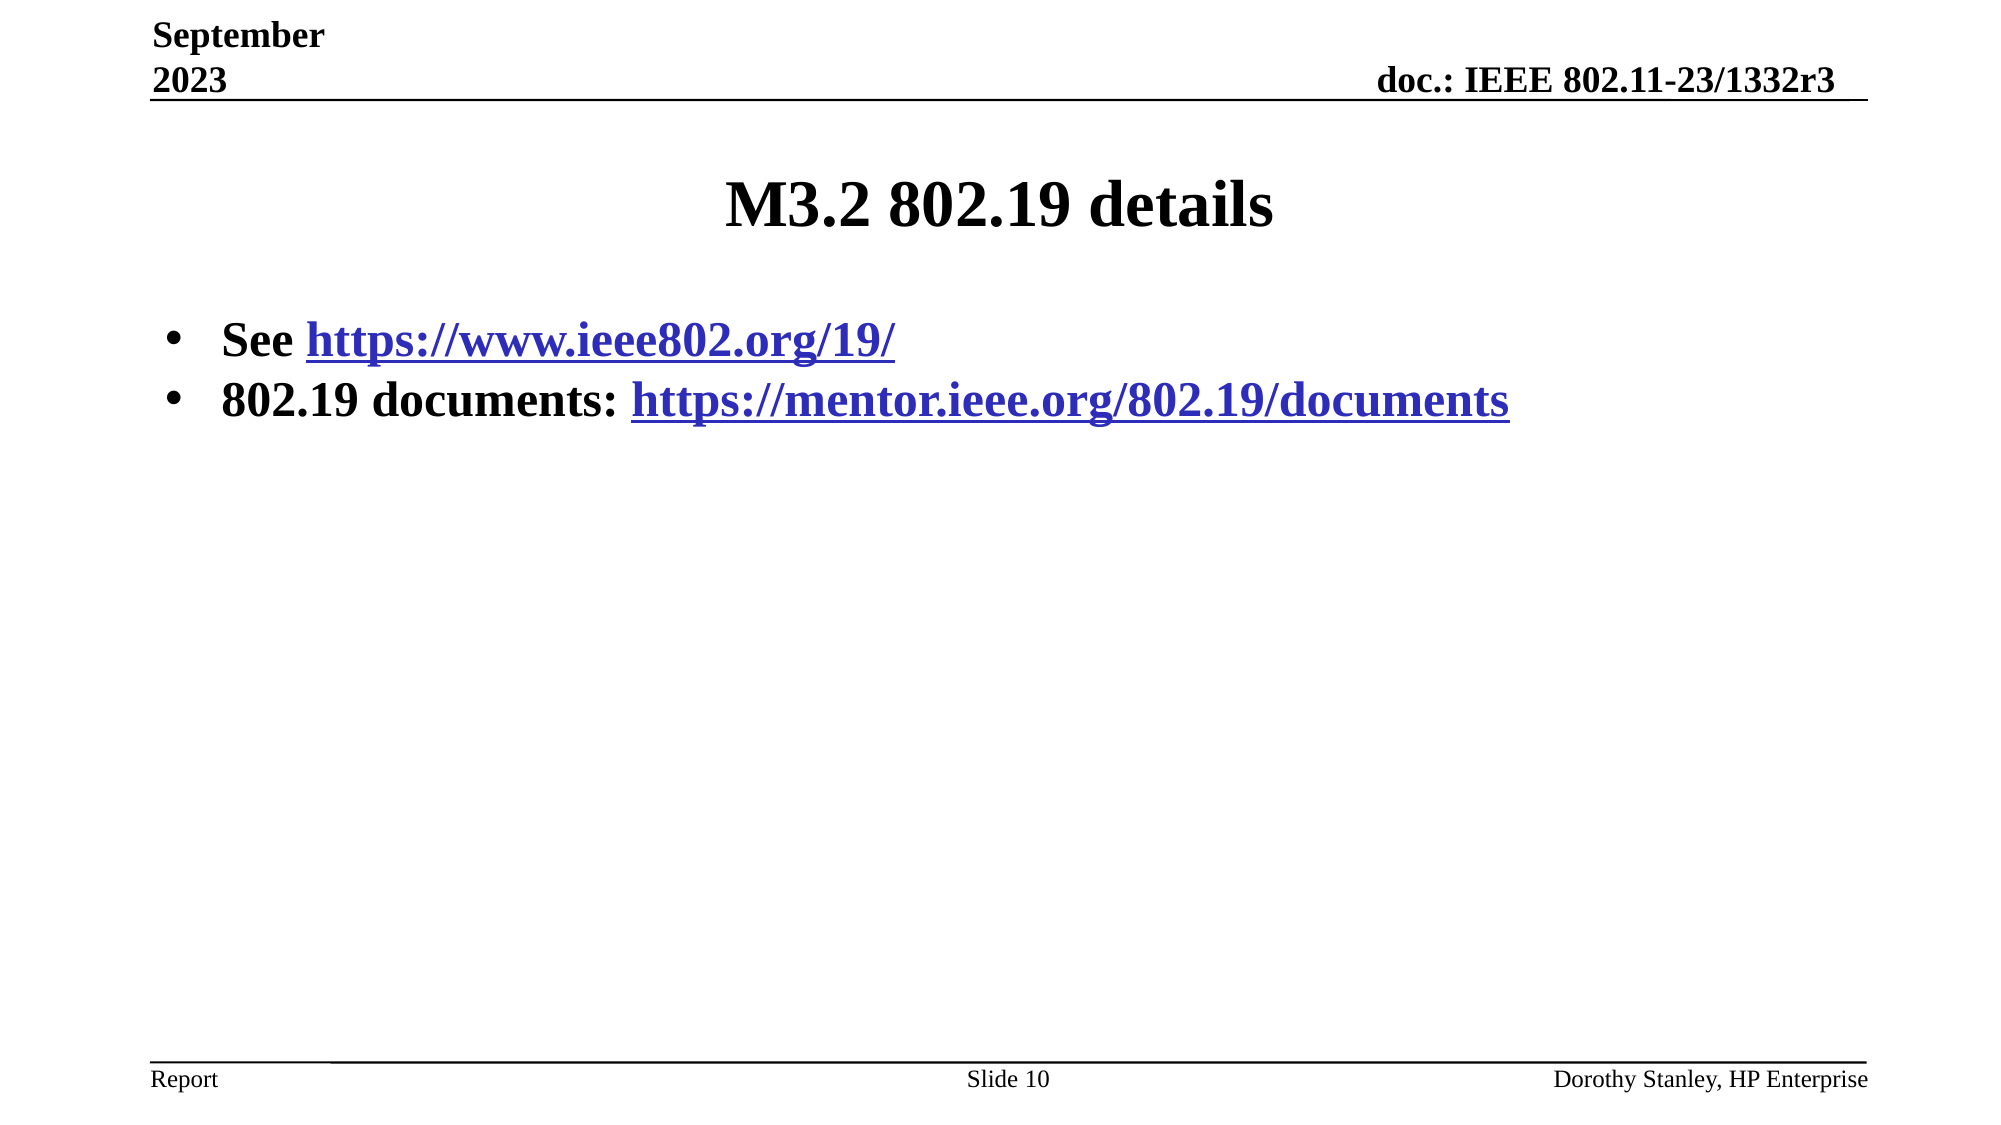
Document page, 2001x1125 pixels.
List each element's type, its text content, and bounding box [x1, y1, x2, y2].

footer Dorothy Stanley, HP Enterprise [1512, 1061, 1869, 1093]
slide_number Slide 10 [964, 1061, 1053, 1093]
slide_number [152, 54, 406, 101]
title M3.2 802.19 details [150, 112, 1850, 288]
list See https://www.ieee802.org/19/ 802.19 documents: https://mentor.ieee.org/802.19/documents [150, 299, 1850, 1037]
